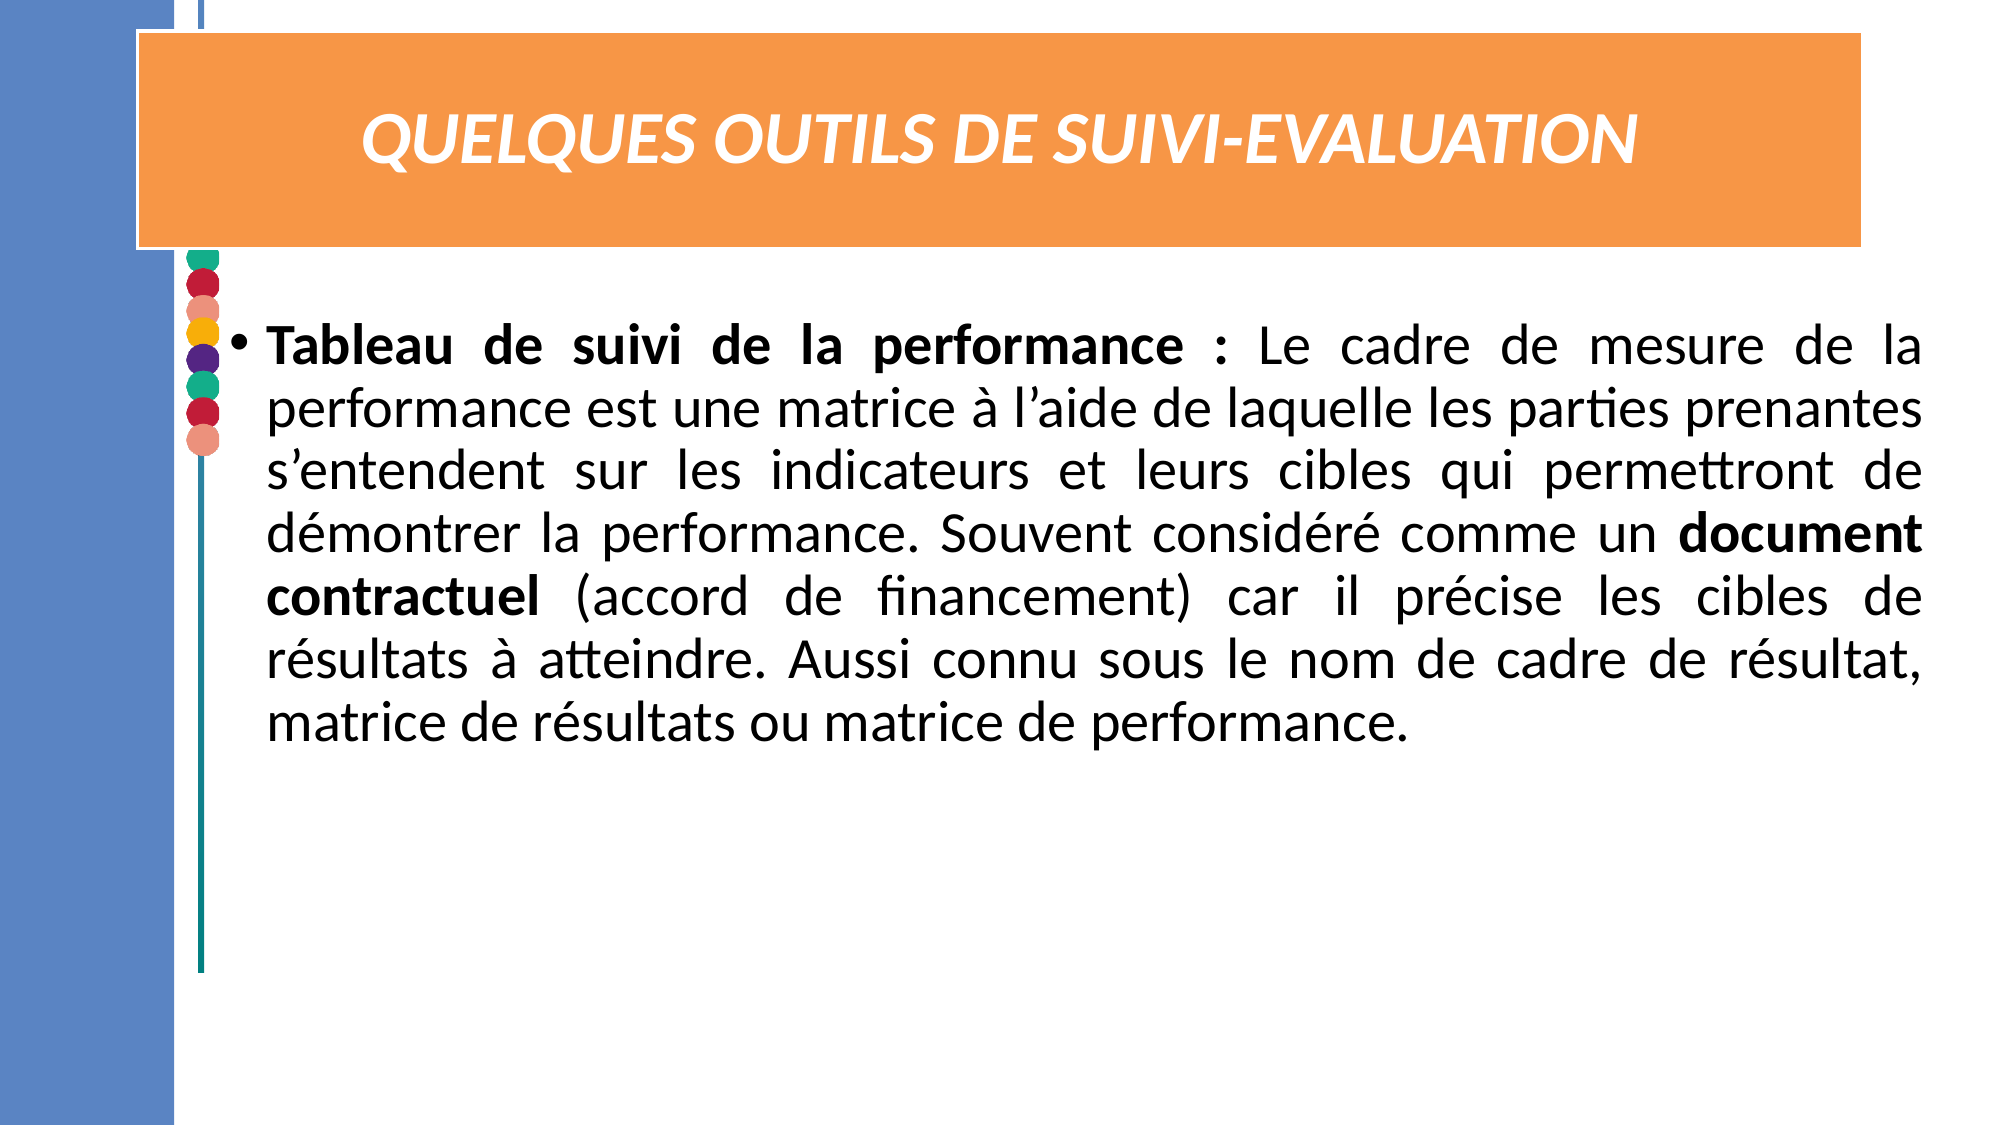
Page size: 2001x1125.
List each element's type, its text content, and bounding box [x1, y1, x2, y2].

title QUELQUES OUTILS DE SUIVI-EVALUATION [136, 29, 1864, 250]
list Tableau de suivi de la performance : Le cadre de mesure de la performance est une matrice à l’aide de laquelle les parties prenantes s’entendent sur les indicateurs et leurs cibles qui permettront de démontrer la performance. Souvent considéré comme un document contractuel (accord de financement) car il précise les cibles de résultats à atteindre. Aussi connu sous le nom de cadre de résultat, matrice de résultats ou matrice de performance. [214, 306, 1940, 997]
picture [186, 250, 220, 456]
